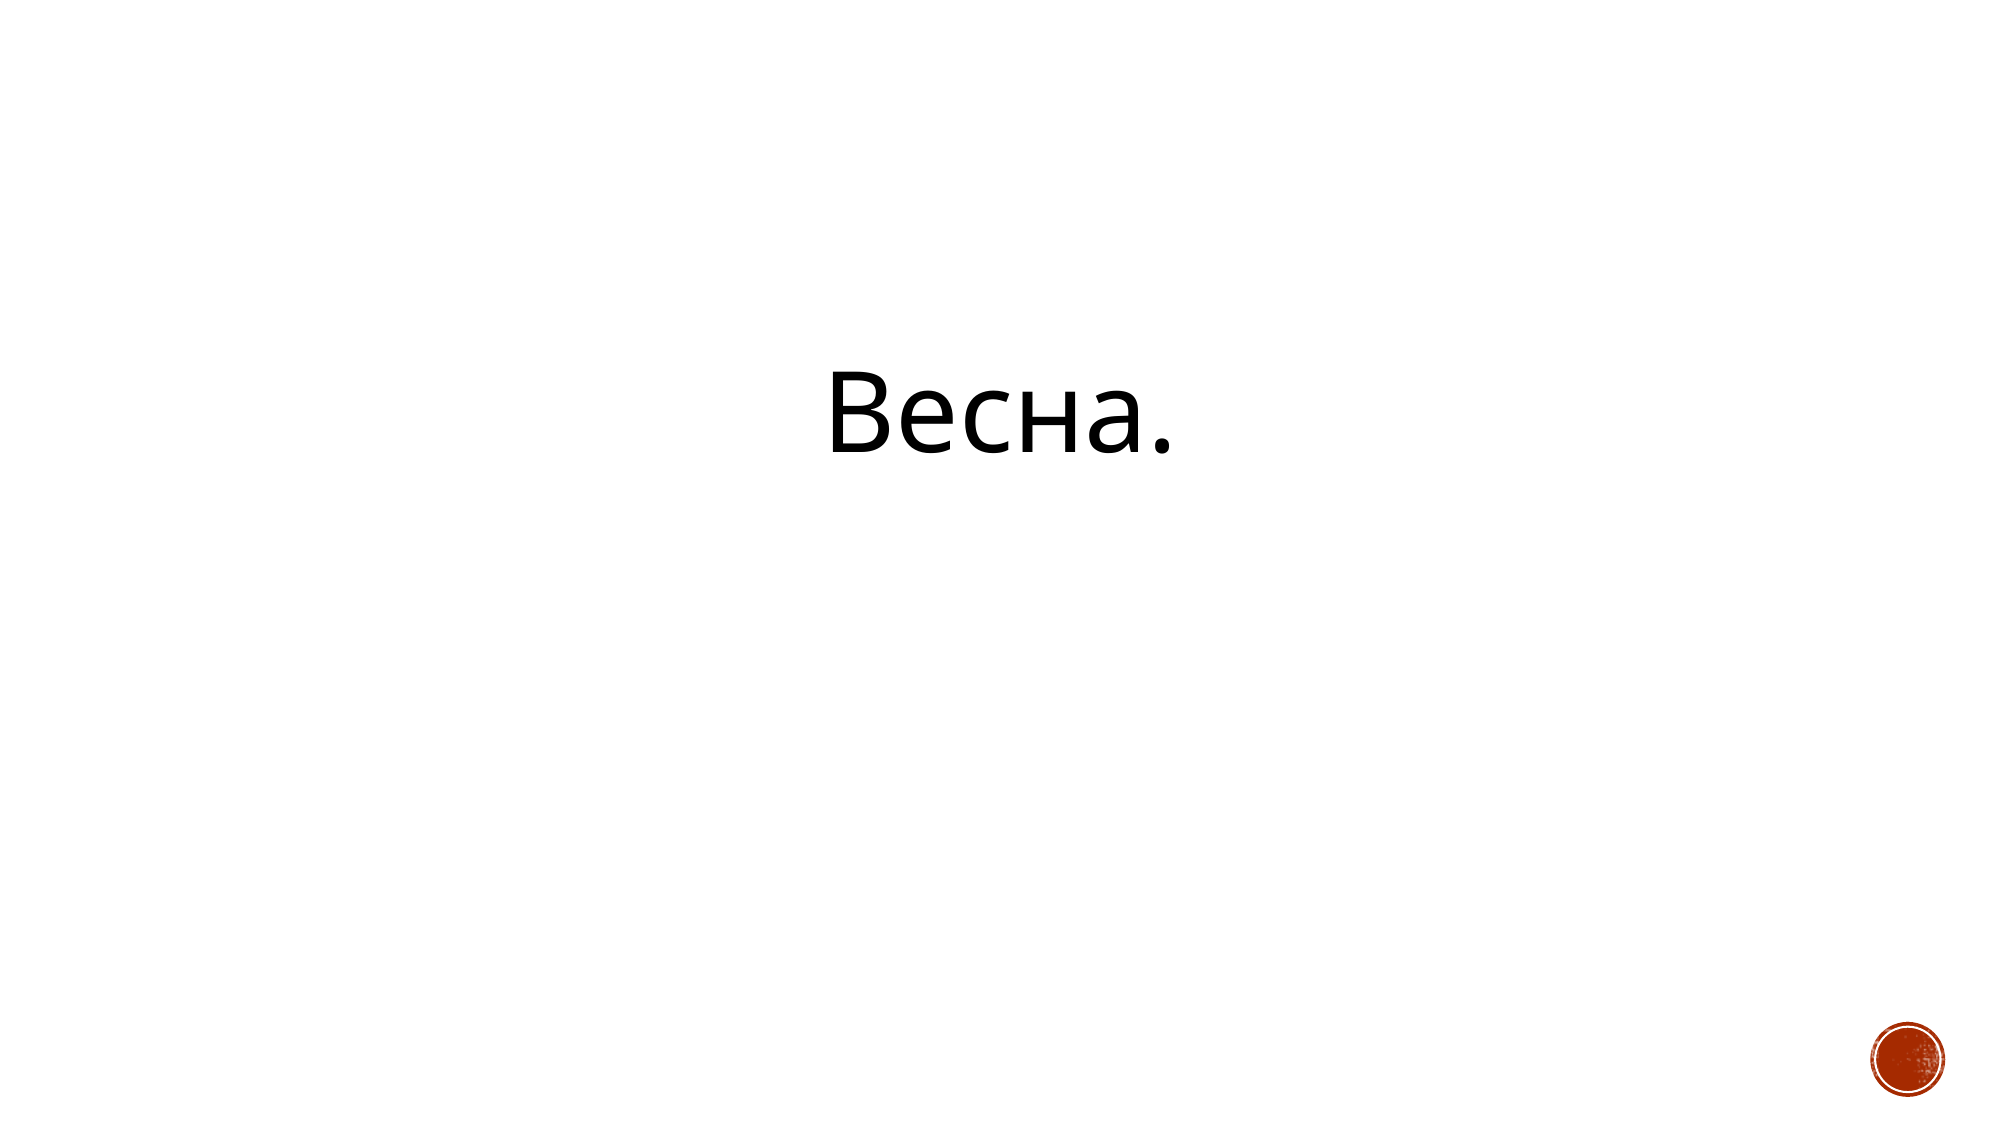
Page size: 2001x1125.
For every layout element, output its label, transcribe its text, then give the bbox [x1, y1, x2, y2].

list Весна. [175, 348, 1826, 1013]
